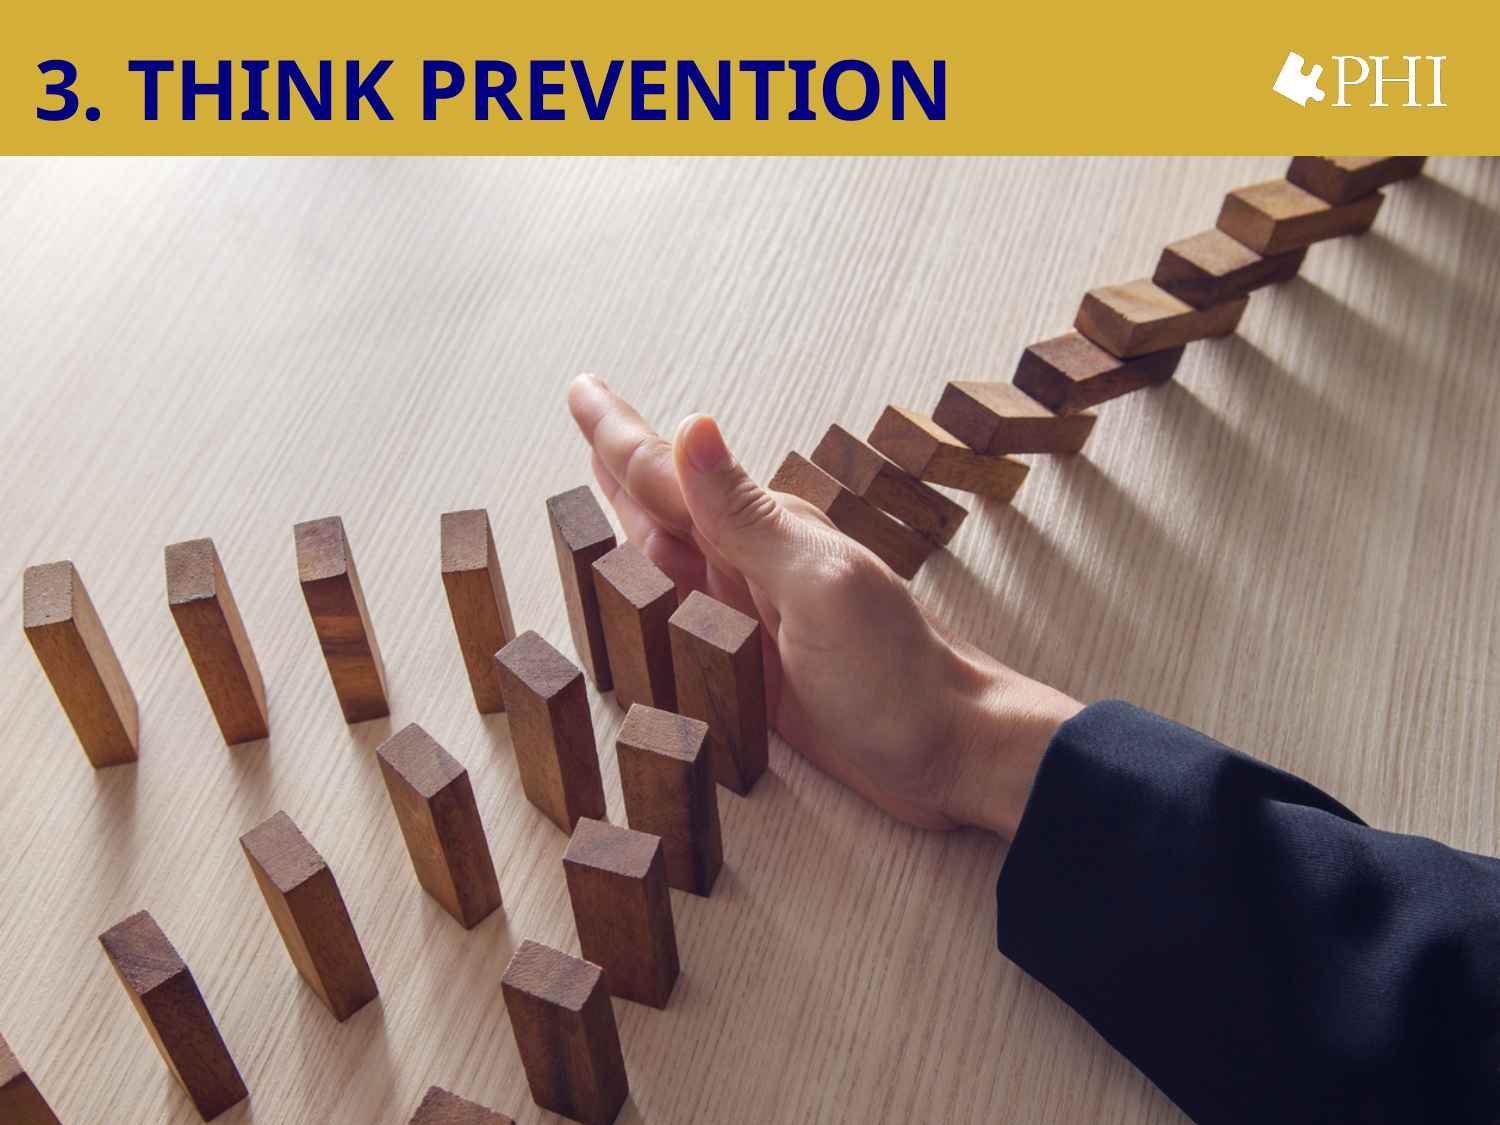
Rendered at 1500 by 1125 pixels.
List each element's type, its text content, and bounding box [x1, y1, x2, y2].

picture [0, 155, 1500, 1125]
text_box 3. THINK PREVENTION [0, 30, 1194, 155]
